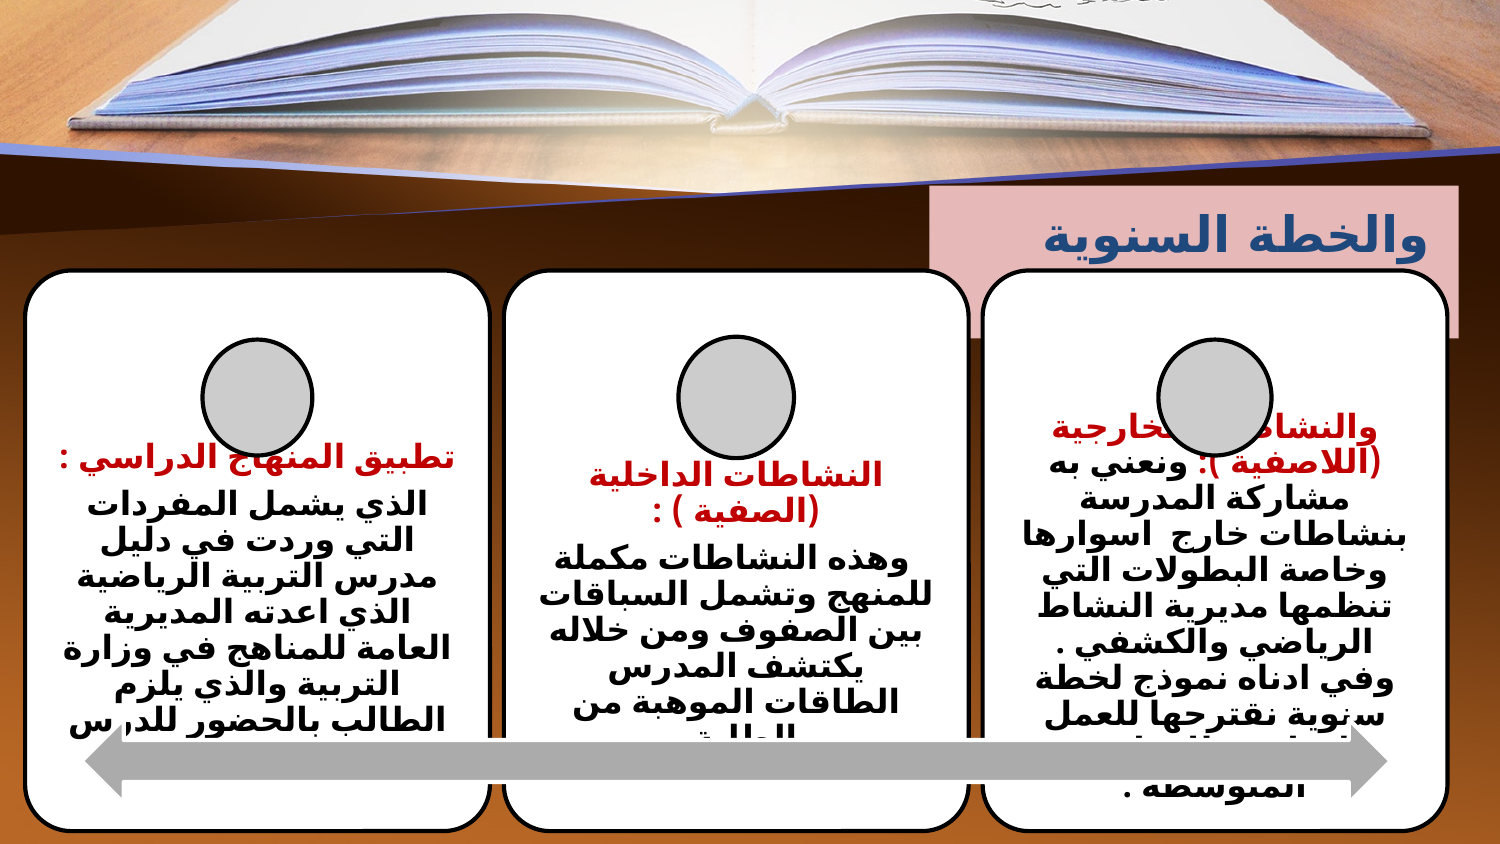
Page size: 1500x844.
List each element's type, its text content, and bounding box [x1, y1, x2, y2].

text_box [24, 270, 1448, 832]
picture [0, 0, 1500, 844]
text_box والخطة السنوية تشمل [929, 185, 1459, 339]
